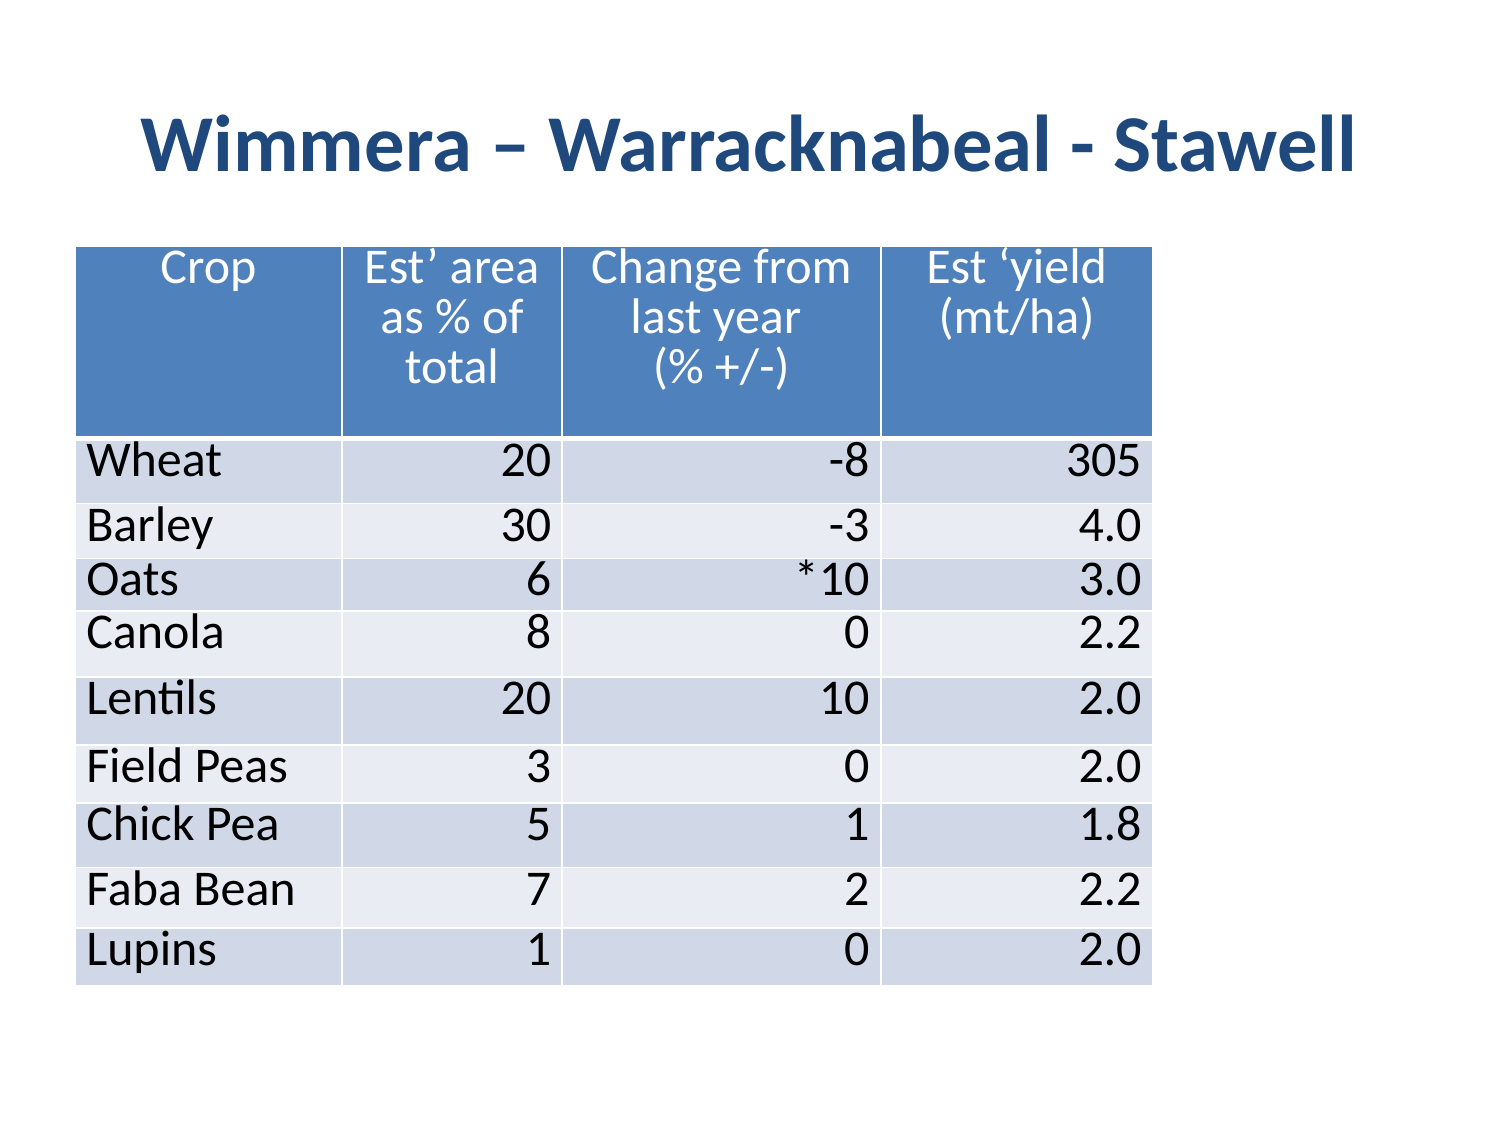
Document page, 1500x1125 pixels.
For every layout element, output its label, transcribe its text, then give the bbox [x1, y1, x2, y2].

table_cell Field Peas [76, 746, 341, 802]
table_cell 2 [563, 868, 880, 927]
table_cell 2.2 [882, 868, 1152, 927]
table_cell Canola [76, 612, 341, 676]
table_cell 0 [563, 929, 880, 985]
table_cell Oats [76, 559, 341, 610]
table_cell 30 [343, 504, 561, 558]
table_cell 305 [882, 441, 1152, 503]
table_cell Lupins [76, 929, 341, 985]
table_cell 2.0 [882, 929, 1152, 985]
table_cell 1 [343, 929, 561, 985]
table_cell -3 [563, 504, 880, 558]
table_cell 20 [343, 678, 561, 744]
table_header Est’ area as % of total [343, 247, 561, 436]
table_cell 2.0 [882, 746, 1152, 802]
table_header Est ‘yield (mt/ha) [882, 247, 1152, 436]
table_cell 3.0 [882, 559, 1152, 610]
table_cell Barley [76, 504, 341, 558]
table_header Crop [76, 247, 341, 436]
table_cell 4.0 [882, 504, 1152, 558]
table_cell 20 [343, 441, 561, 503]
table_cell 2.2 [882, 612, 1152, 676]
table_cell 5 [343, 804, 561, 867]
table_cell 6 [343, 559, 561, 610]
table_cell 1.8 [882, 804, 1152, 867]
table_cell 10 [563, 678, 880, 744]
table_cell -8 [563, 441, 880, 503]
table_cell 3 [343, 746, 561, 802]
table_cell 7 [343, 868, 561, 927]
table_cell 0 [563, 612, 880, 676]
table_cell Faba Bean [76, 868, 341, 927]
title Wimmera – Warracknabeal - Stawell [75, 45, 1425, 233]
table_cell 1 [563, 804, 880, 867]
table_cell 2.0 [882, 678, 1152, 744]
table_cell Wheat [76, 441, 341, 503]
table_cell 0 [563, 746, 880, 802]
table_cell Lentils [76, 678, 341, 744]
table_cell Chick Pea [76, 804, 341, 867]
table_header Change from last year (% +/-) [563, 247, 880, 436]
table_cell *10 [563, 559, 880, 610]
table_cell 8 [343, 612, 561, 676]
